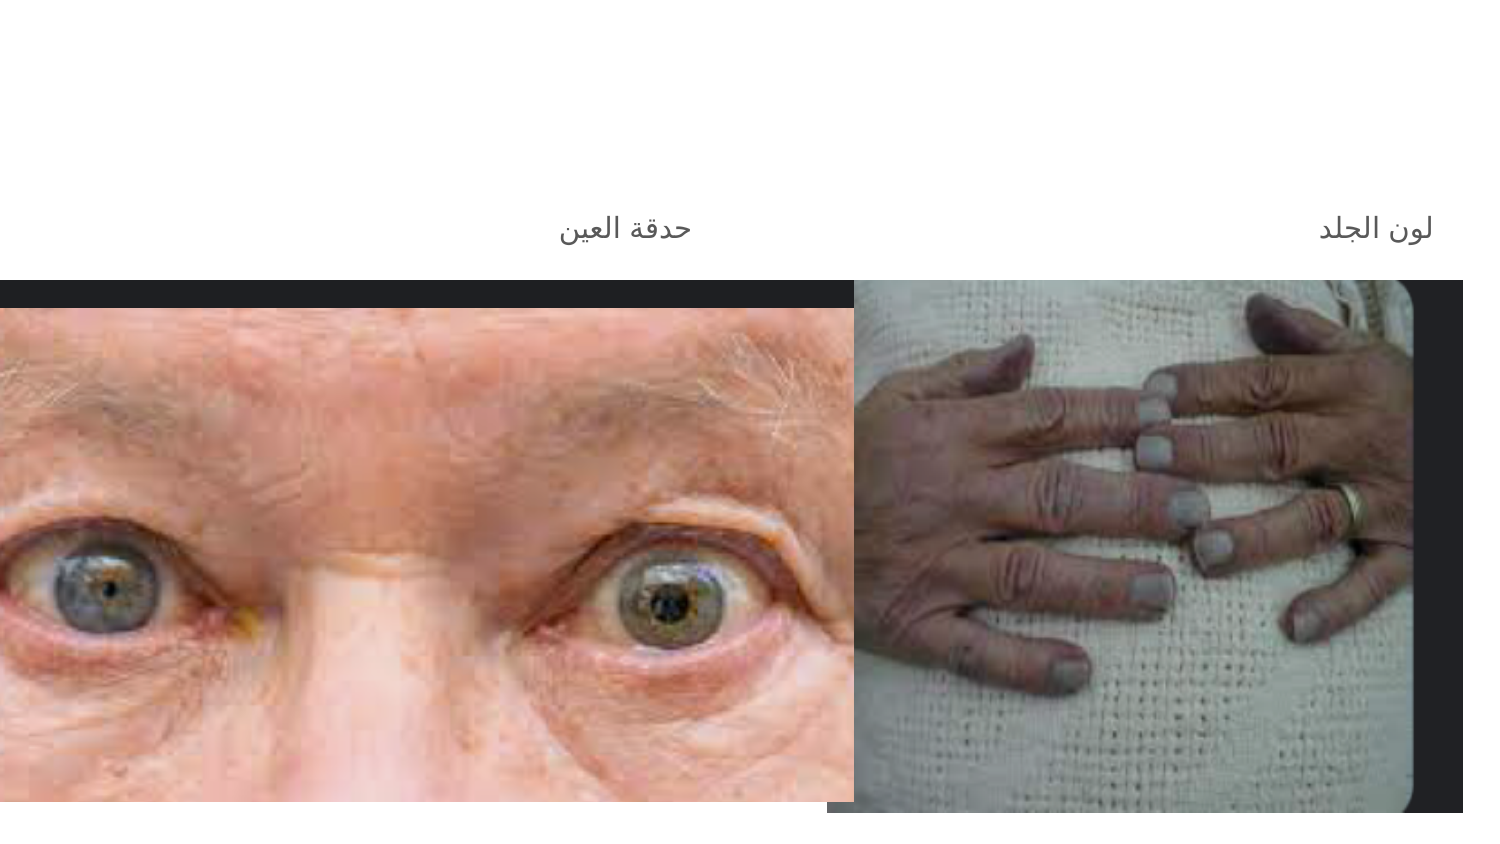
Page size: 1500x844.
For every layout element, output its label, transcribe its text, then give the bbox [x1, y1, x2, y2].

list حدقة العين [51, 189, 708, 279]
picture [0, 280, 1464, 813]
list لون الجلد [792, 189, 1449, 279]
